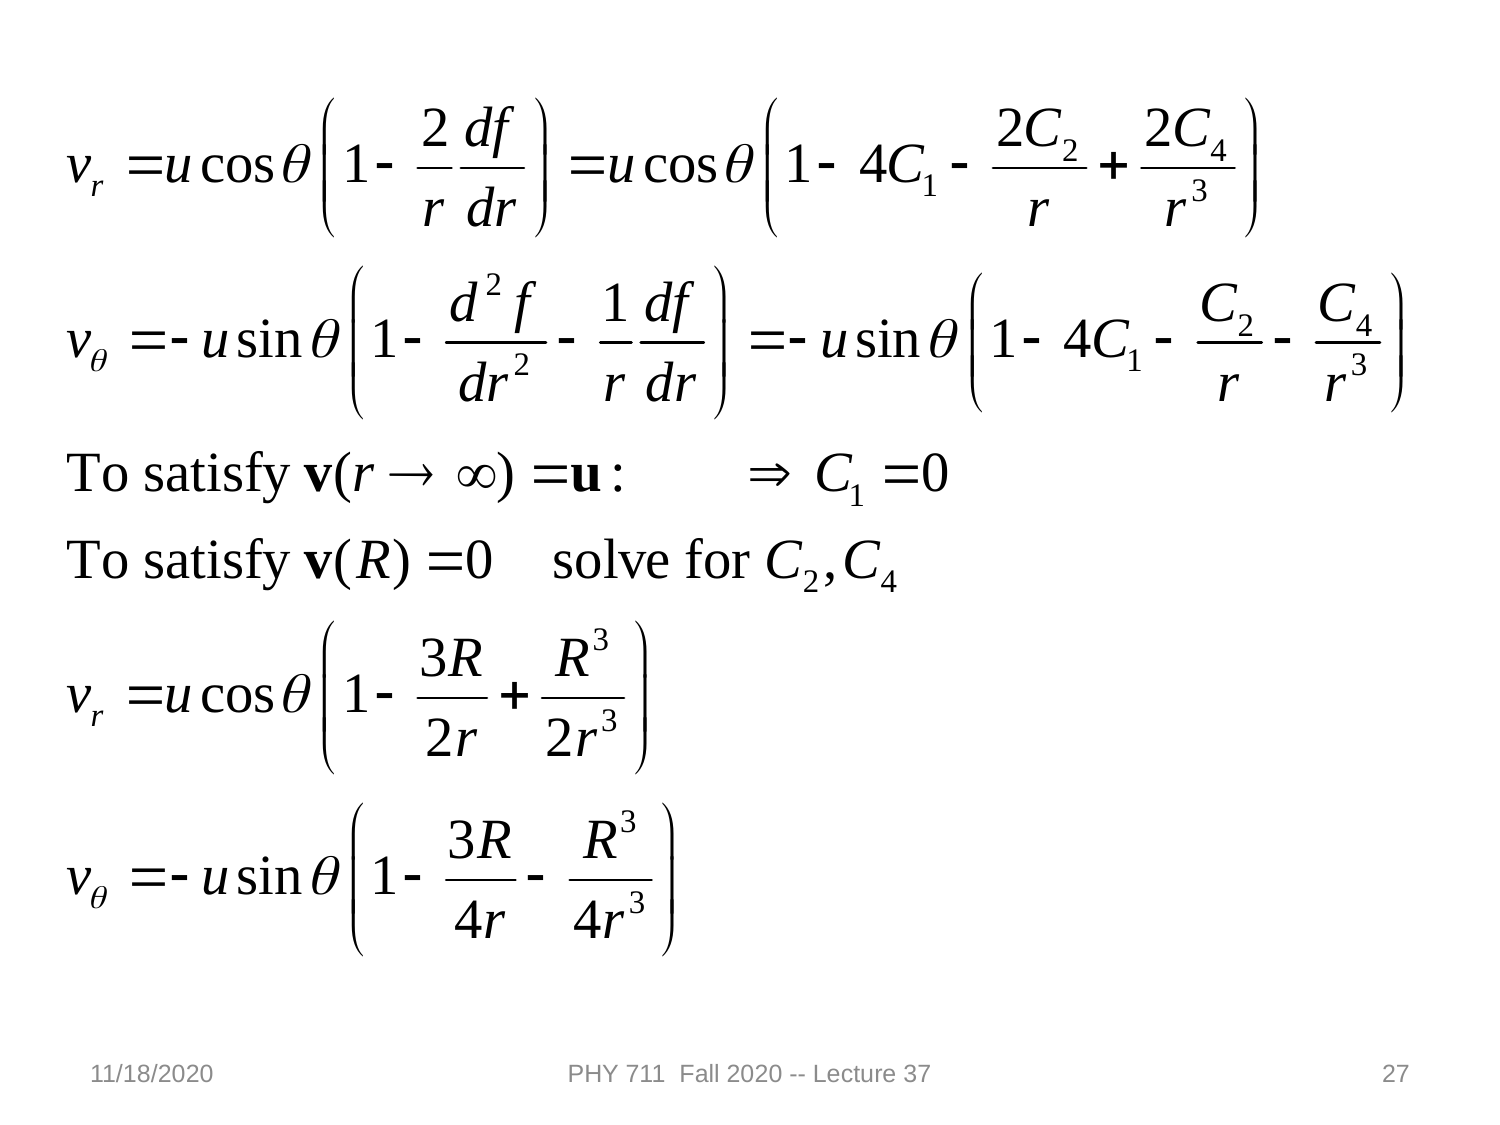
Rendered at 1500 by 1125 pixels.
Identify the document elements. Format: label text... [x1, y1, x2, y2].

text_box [61, 90, 1418, 965]
footer PHY 711 Fall 2020 -- Lecture 37 [512, 1042, 988, 1103]
slide_number 27 [1074, 1042, 1425, 1103]
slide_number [75, 1042, 425, 1103]
